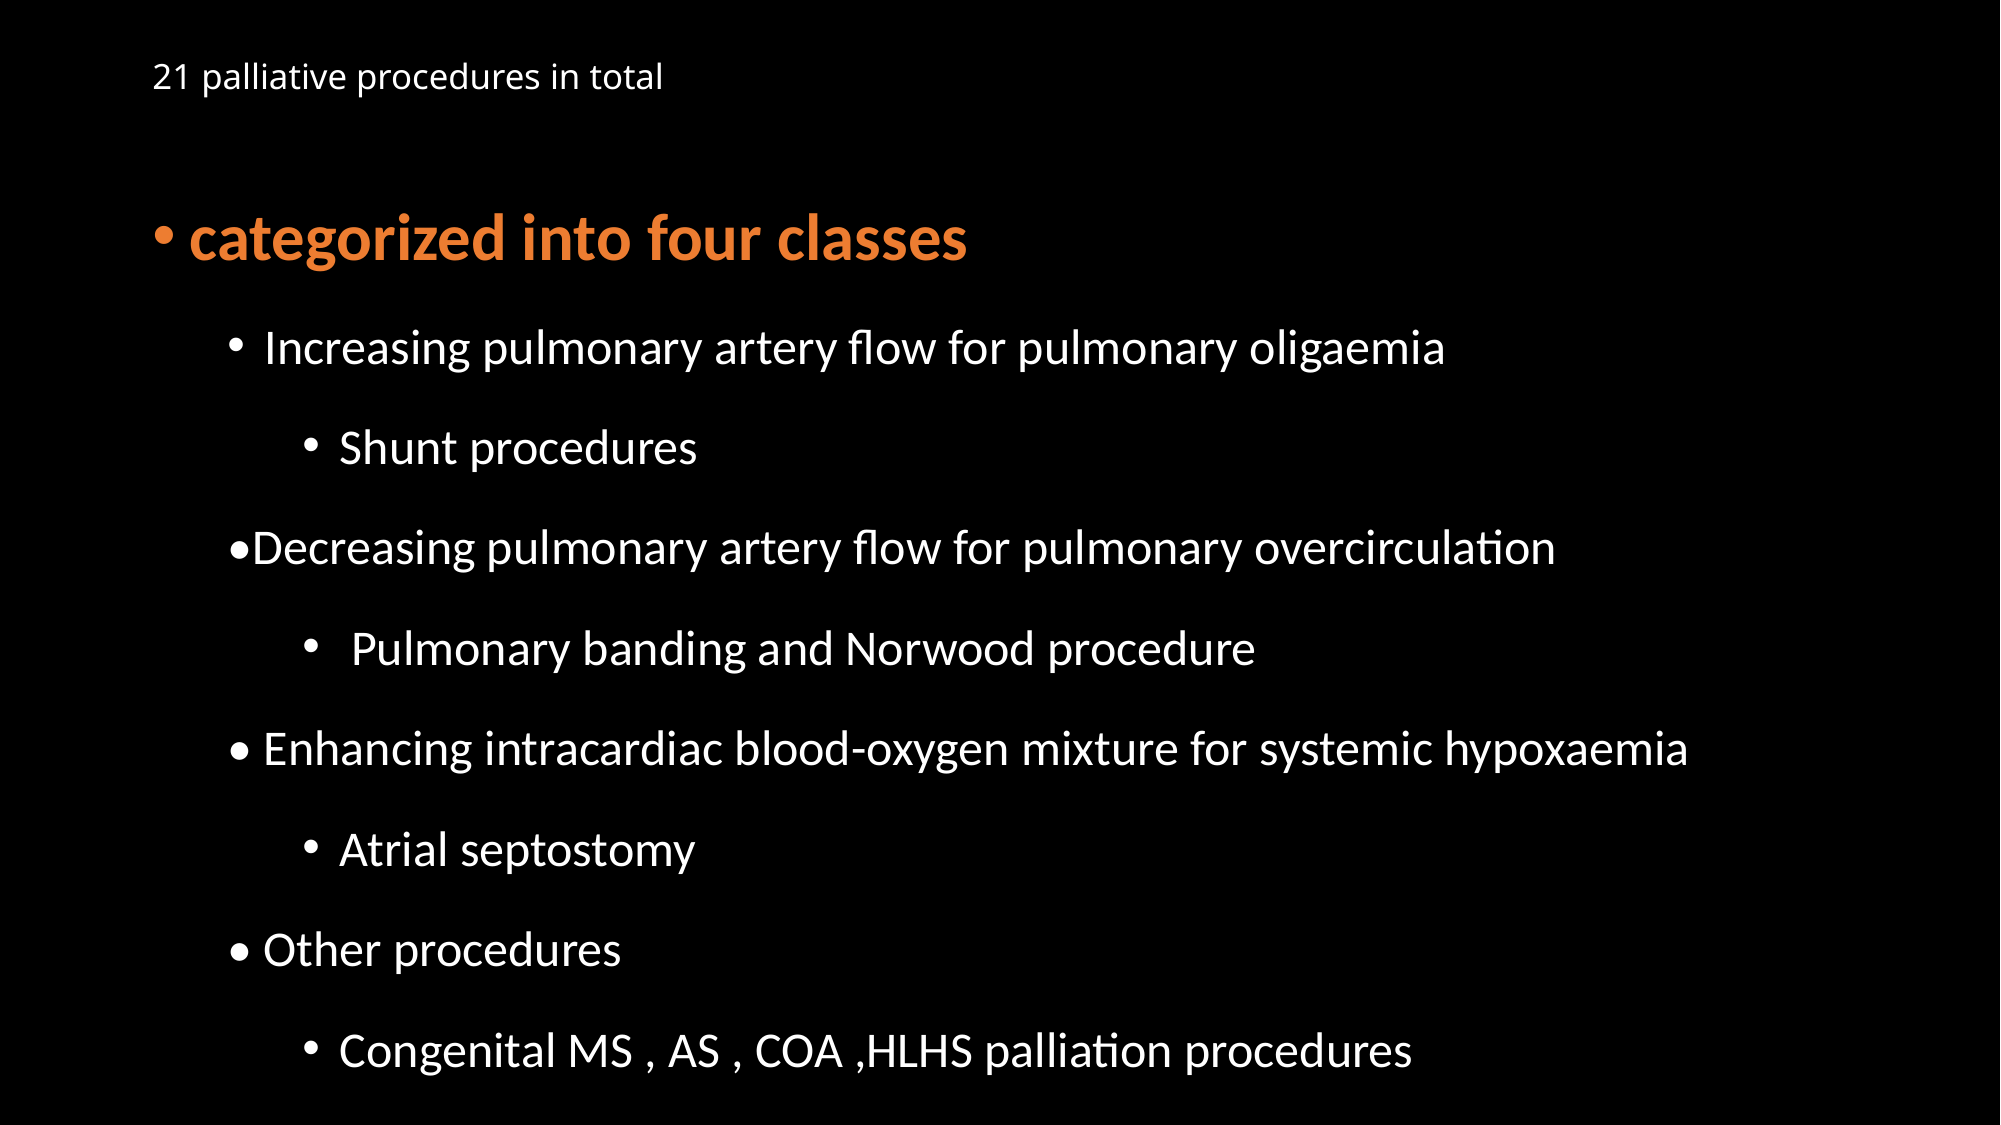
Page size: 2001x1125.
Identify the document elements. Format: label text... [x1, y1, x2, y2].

title 21 palliative procedures in total [137, 14, 1863, 146]
list categorized into four classes Increasing pulmonary artery flow for pulmonary oligaemia Shunt procedures •Decreasing pulmonary artery flow for pulmonary overcirculation Pulmonary banding and Norwood procedure • Enhancing intracardiac blood-oxygen mixture for systemic hypoxaemia Atrial septostomy • Other procedures Congenital MS , AS , COA ,HLHS palliation procedures [137, 146, 1863, 1014]
